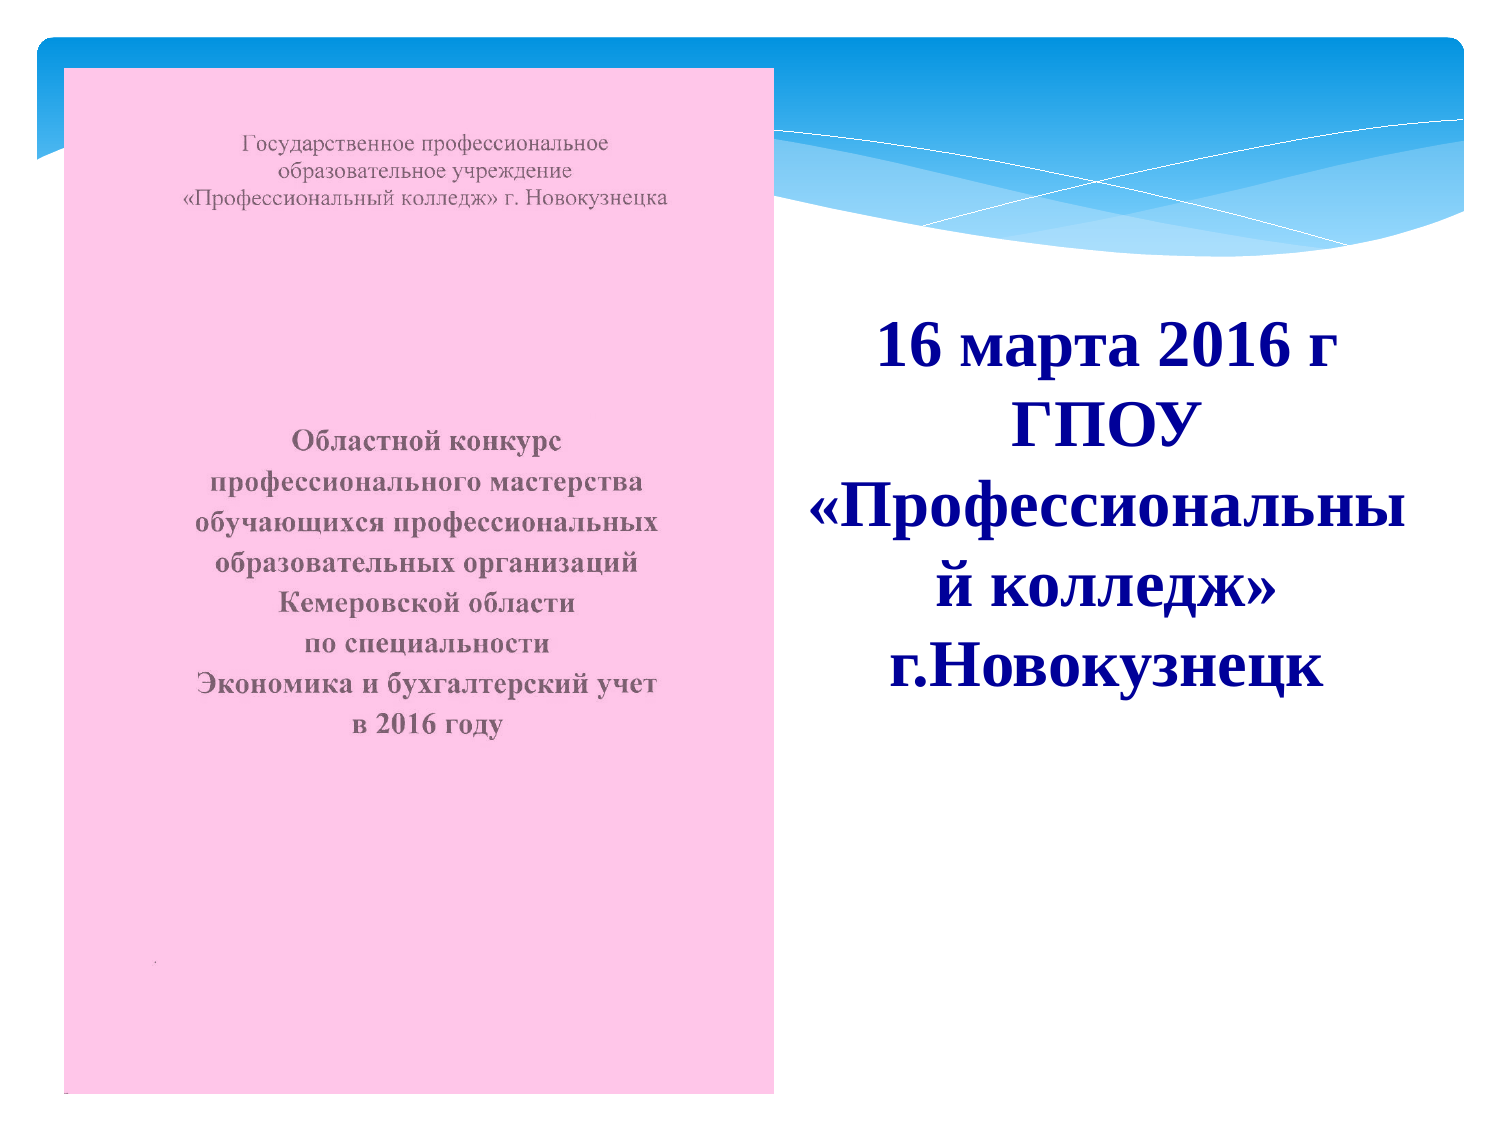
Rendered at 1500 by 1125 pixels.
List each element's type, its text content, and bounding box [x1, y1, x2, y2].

text_box 16 марта 2016 г ГПОУ «Профессиональный колледж» г.Новокузнецк [780, 292, 1442, 788]
picture [64, 68, 774, 1094]
